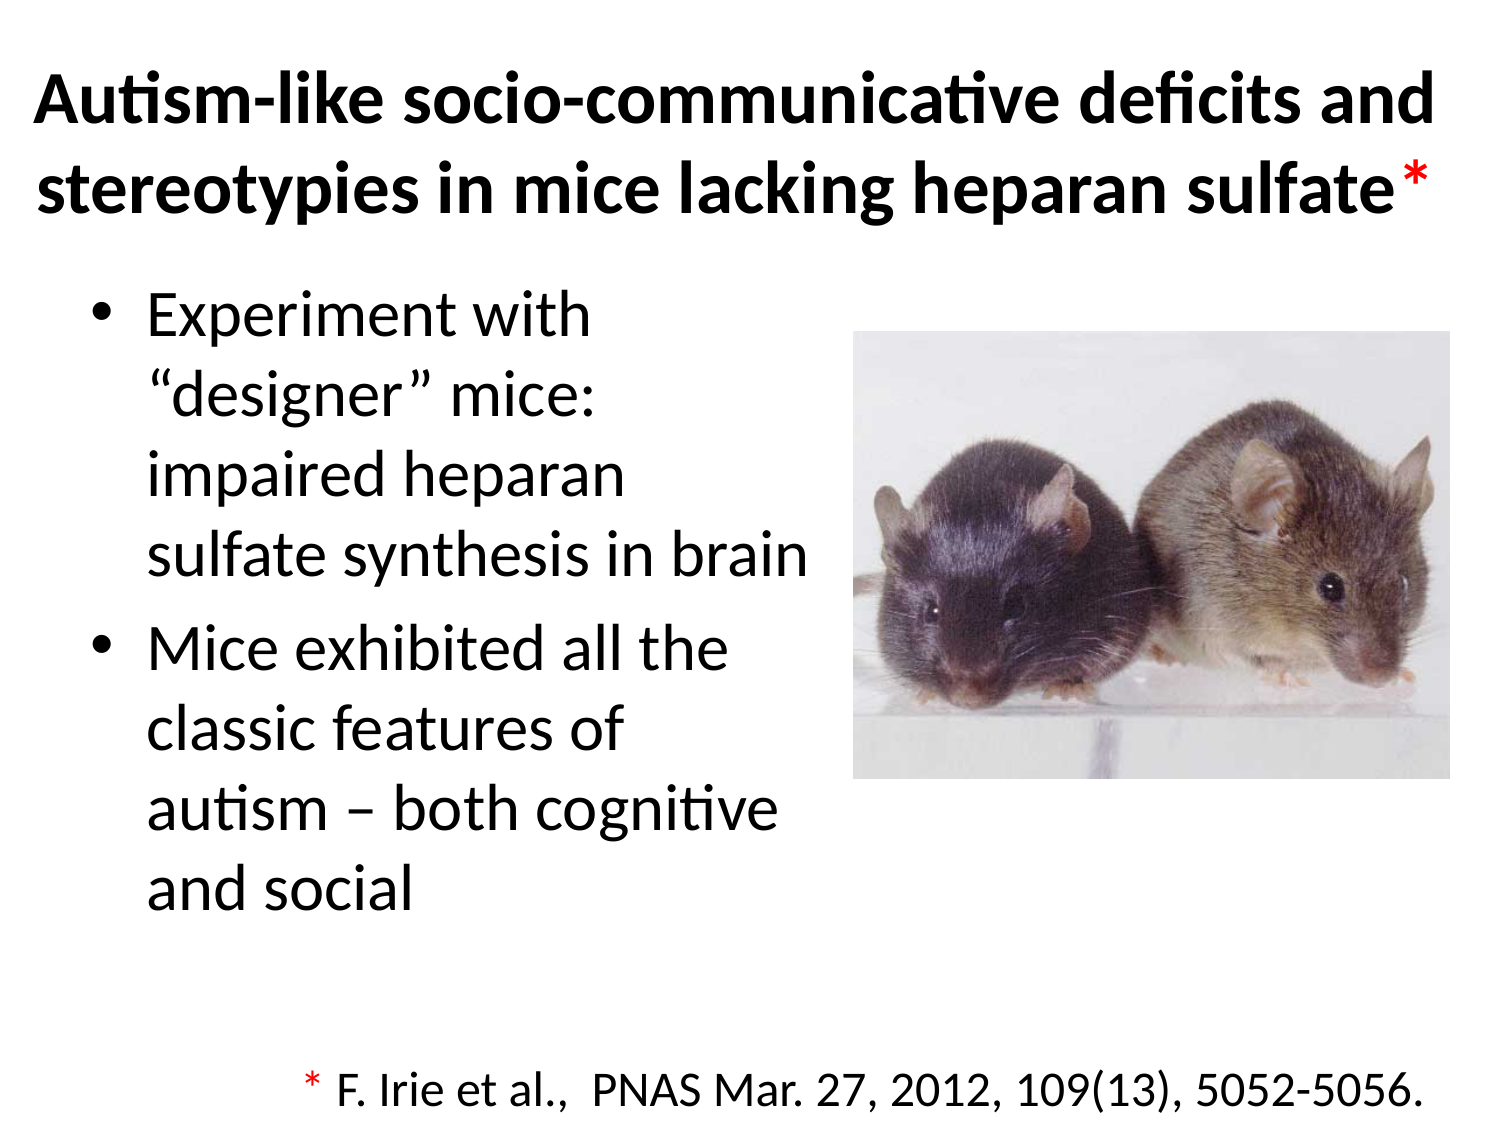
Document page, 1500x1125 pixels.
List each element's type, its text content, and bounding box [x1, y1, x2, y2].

text_box * F. Irie et al., PNAS Mar. 27, 2012, 109(13), 5052-5056. [285, 1049, 1500, 1124]
picture [852, 330, 1451, 779]
title Autism-like socio-communicative deficits and stereotypies in mice lacking heparan sulfate* [11, 45, 1461, 233]
list Experiment with “designer” mice: impaired heparan sulfate synthesis in brain Mice exhibited all the classic features of autism – both cognitive and social [75, 262, 834, 1005]
